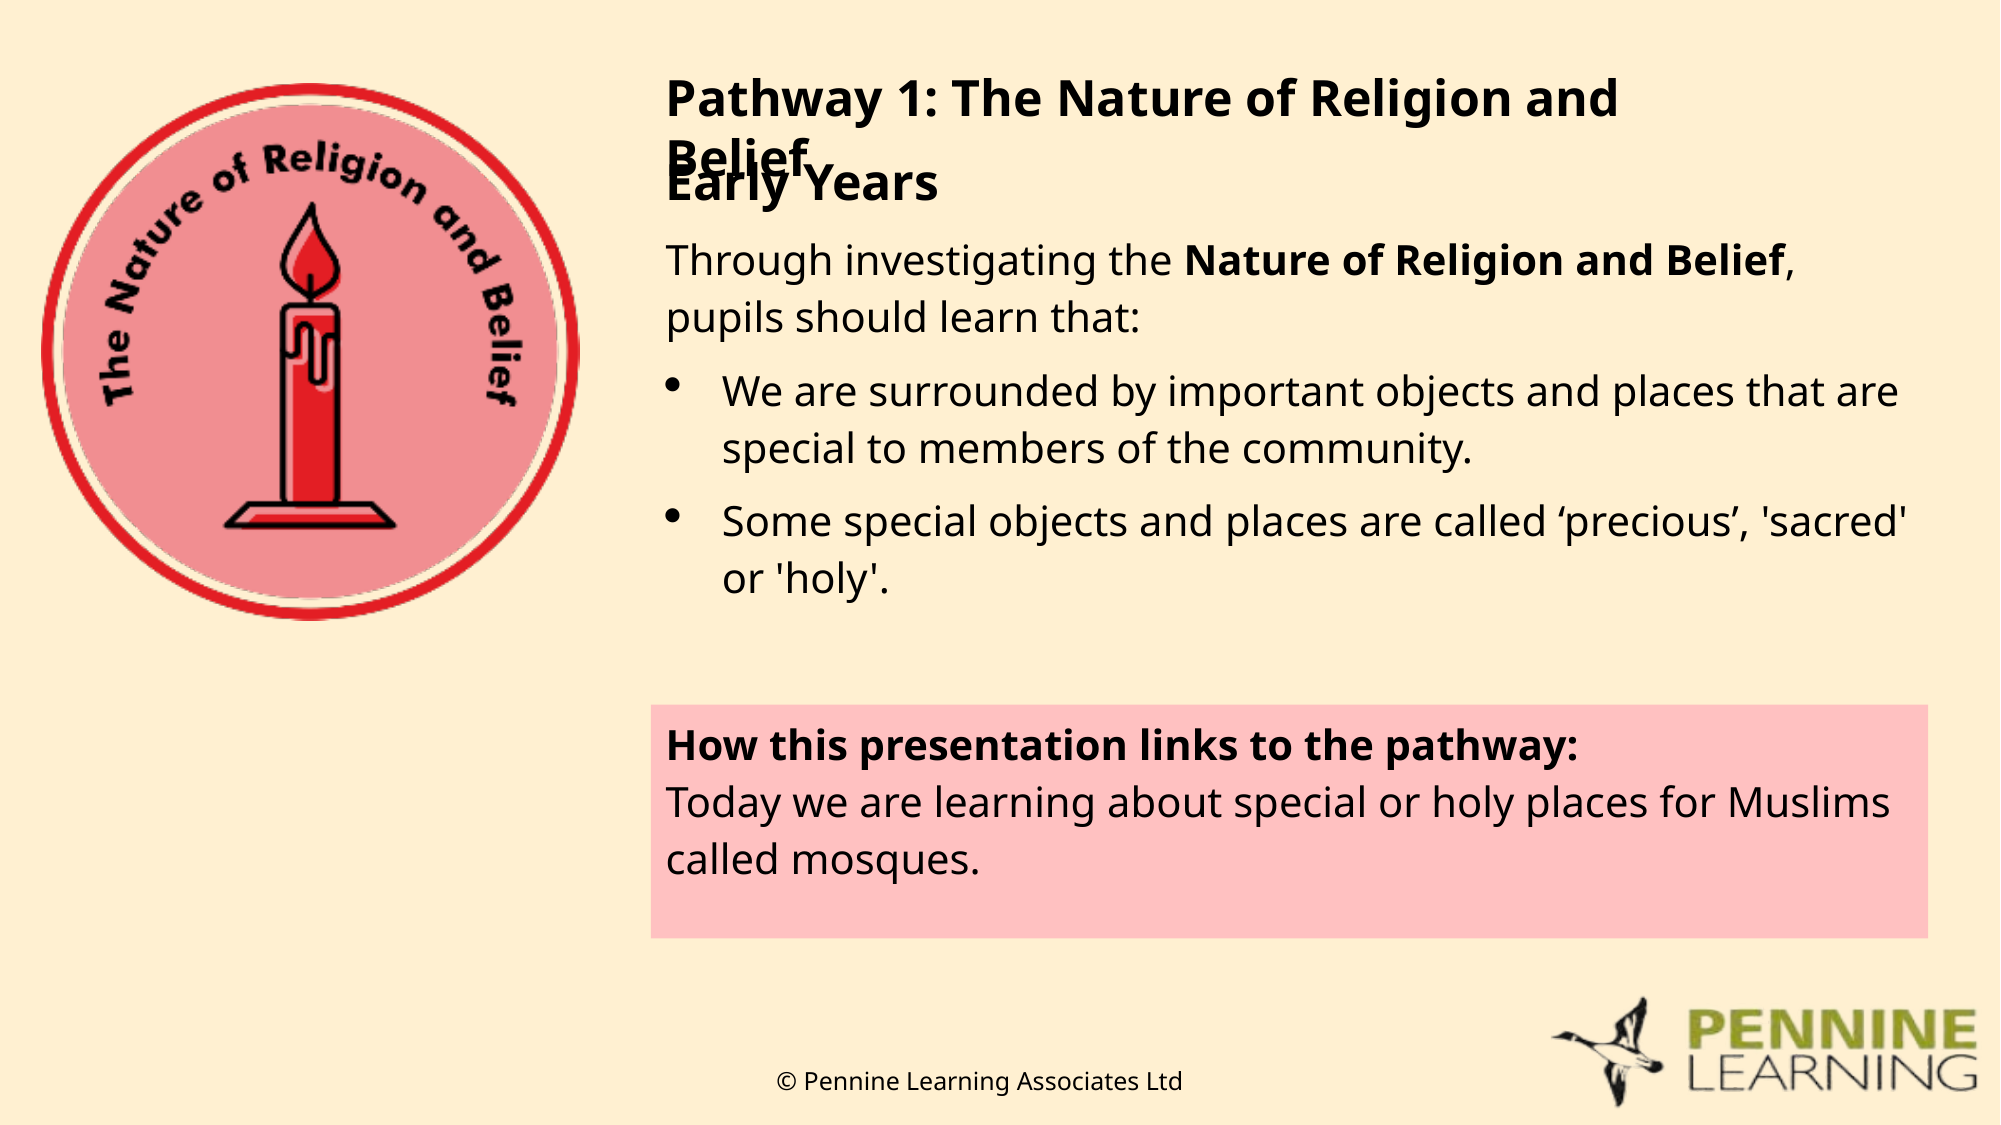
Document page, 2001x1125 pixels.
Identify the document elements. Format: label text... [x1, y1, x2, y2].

picture [1538, 983, 2000, 1125]
text_box How this presentation links to the pathway: Today we are learning about special or holy places for Muslims called mosques. [650, 704, 1929, 939]
text_box Early Years Through investigating the Nature of Religion and Belief, pupils should learn that: We are surrounded by important objects and places that are special to members of the community. Some special objects and places are called ‘precious’, 'sacred' or 'holy'. [650, 134, 1929, 610]
picture [41, 82, 580, 622]
text_box Pathway 1: The Nature of Religion and Belief [650, 58, 1717, 194]
